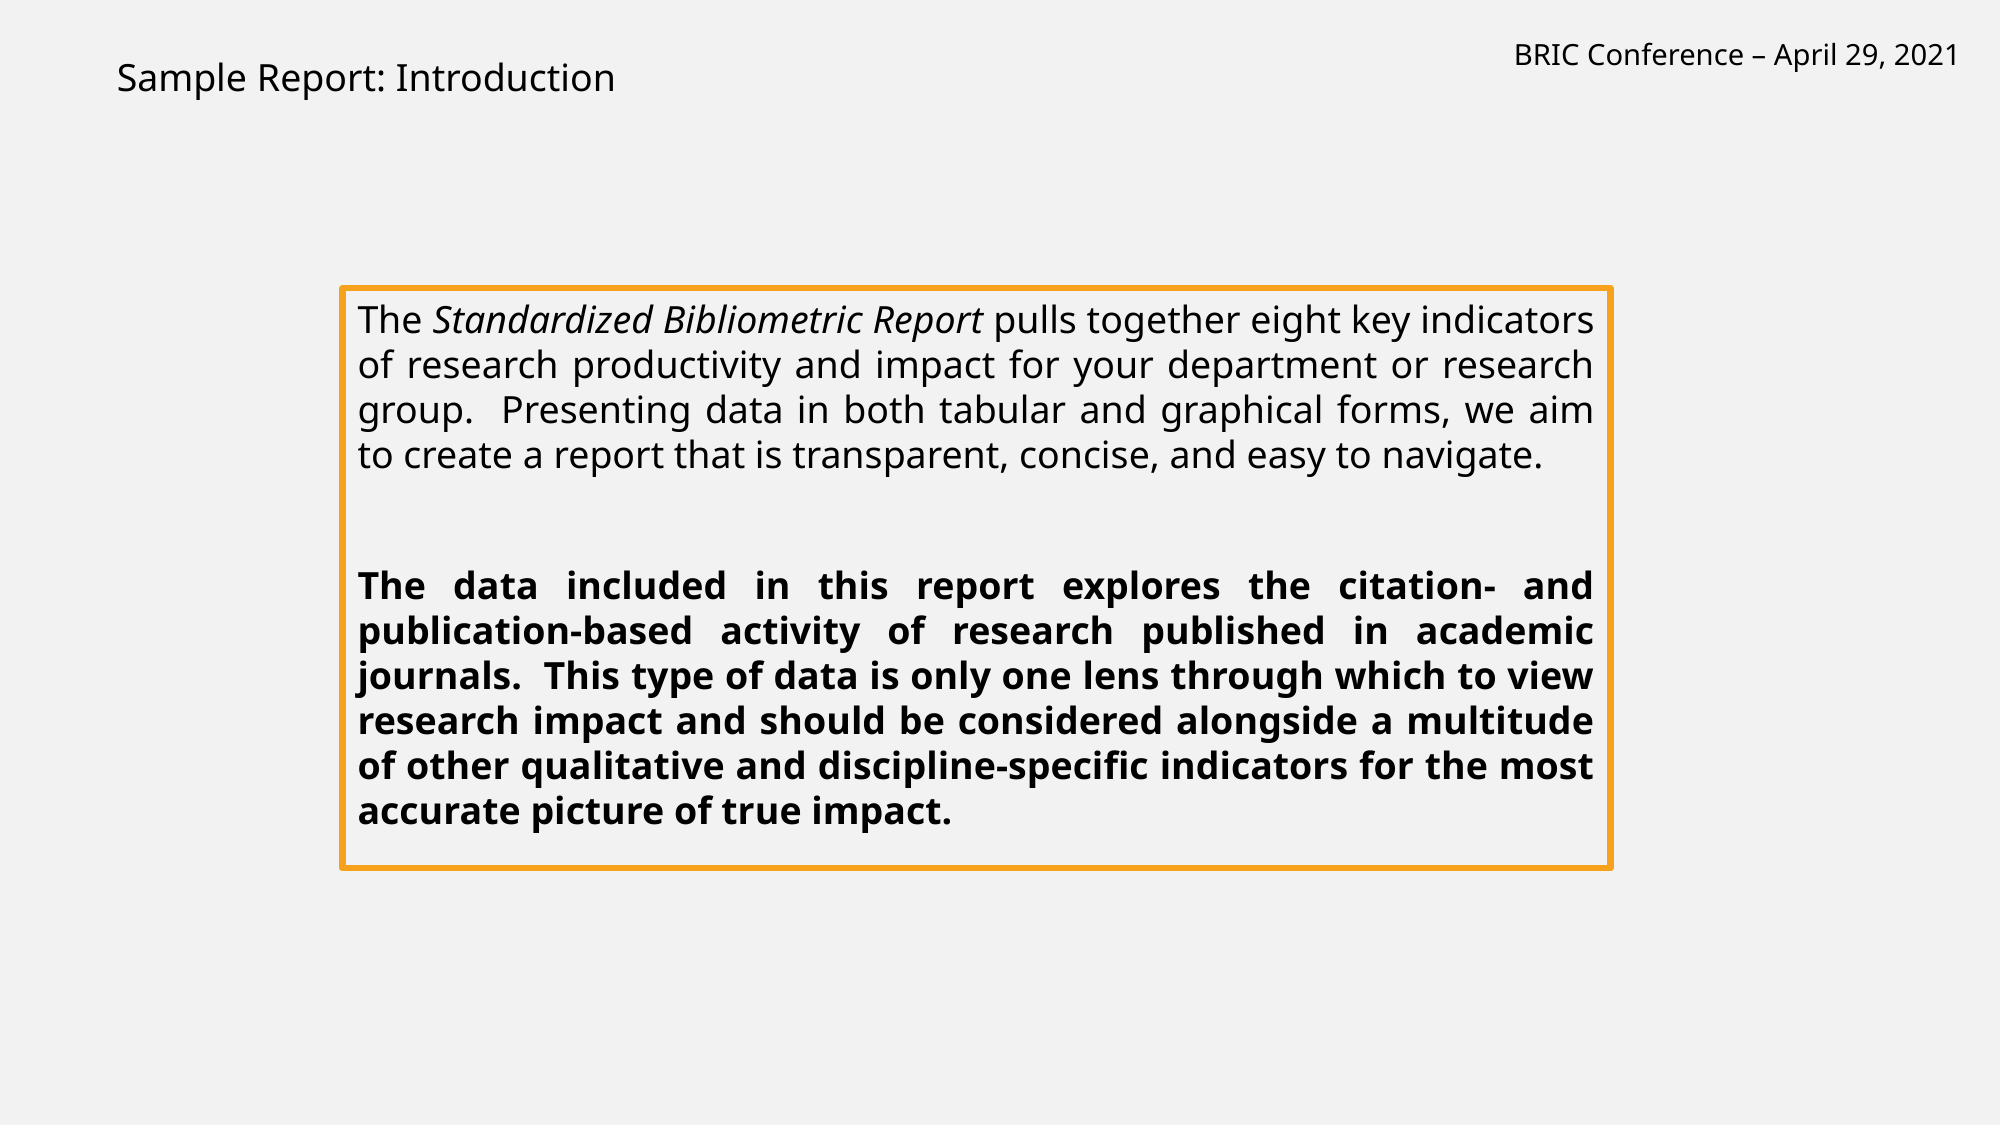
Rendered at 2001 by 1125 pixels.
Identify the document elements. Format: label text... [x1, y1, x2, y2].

list The Standardized Bibliometric Report pulls together eight key indicators of research productivity and impact for your department or research group. Presenting data in both tabular and graphical forms, we aim to create a report that is transparent, concise, and easy to navigate. The data included in this report explores the citation- and publication-based activity of research published in academic journals. This type of data is only one lens through which to view research impact and should be considered alongside a multitude of other qualitative and discipline-specific indicators for the most accurate picture of true impact. [342, 288, 1611, 869]
text_box Sample Report: Introduction [102, 46, 1357, 107]
text_box BRIC Conference – April 29, 2021 [1499, 28, 1976, 79]
